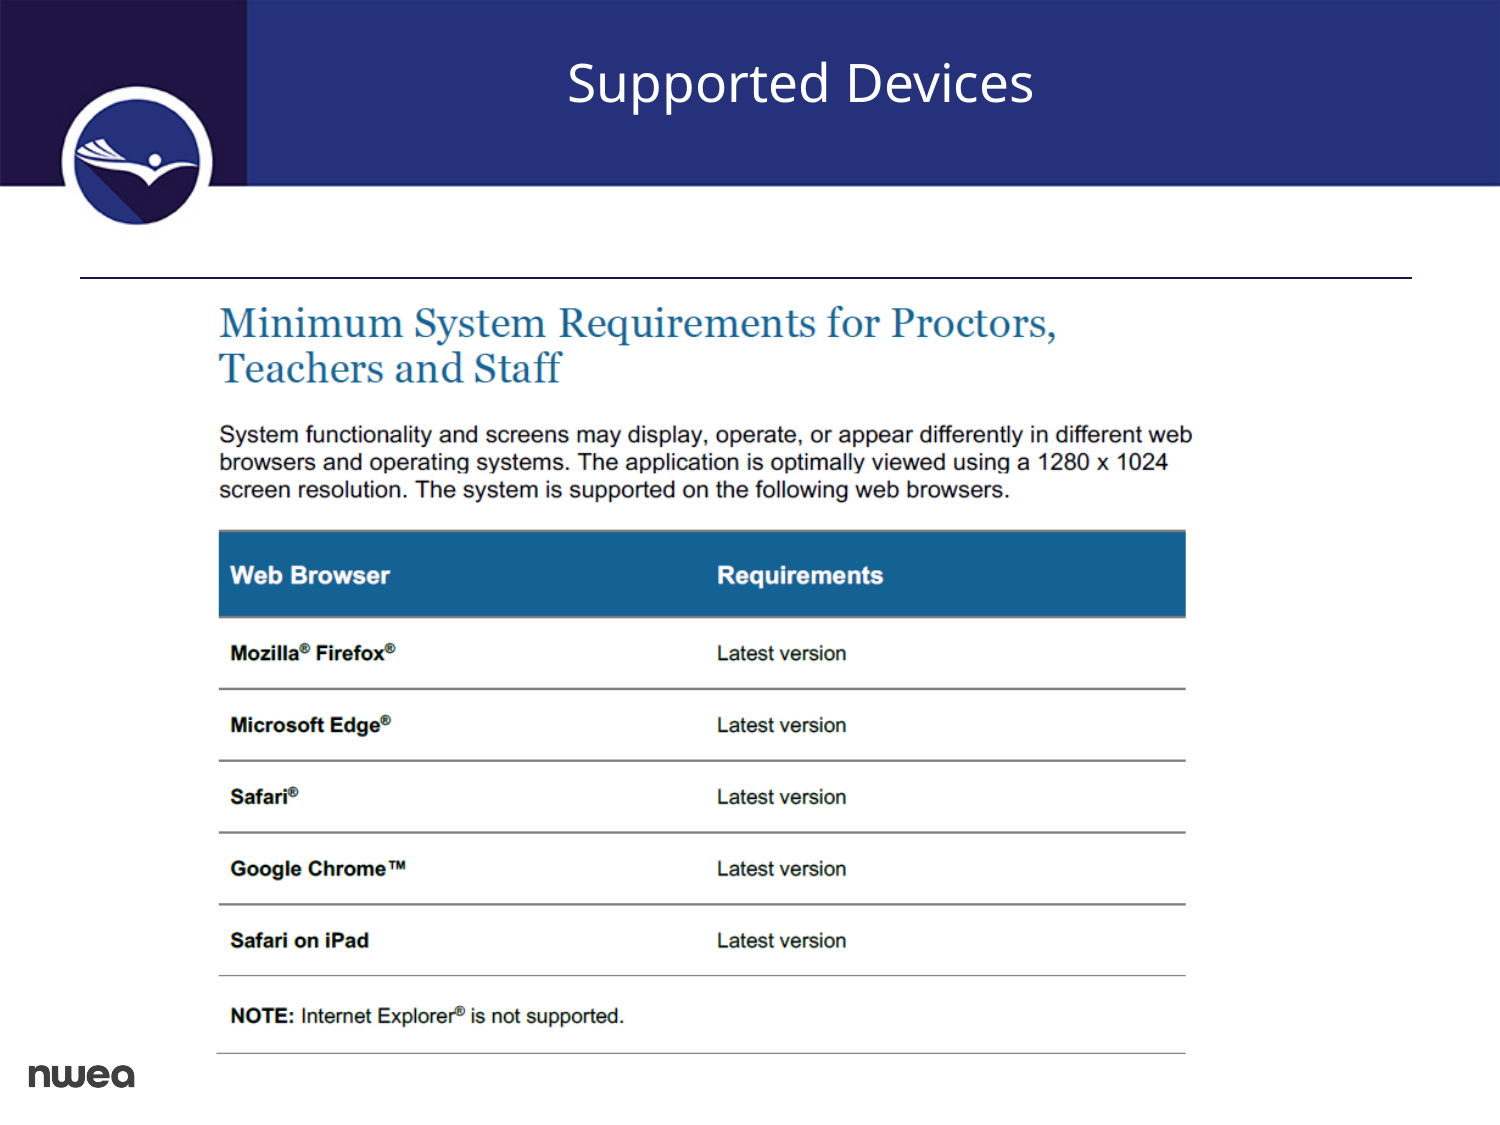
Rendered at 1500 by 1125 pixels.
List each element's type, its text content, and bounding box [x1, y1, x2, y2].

title Supported Devices [135, 41, 1468, 122]
picture [0, 0, 1500, 1125]
